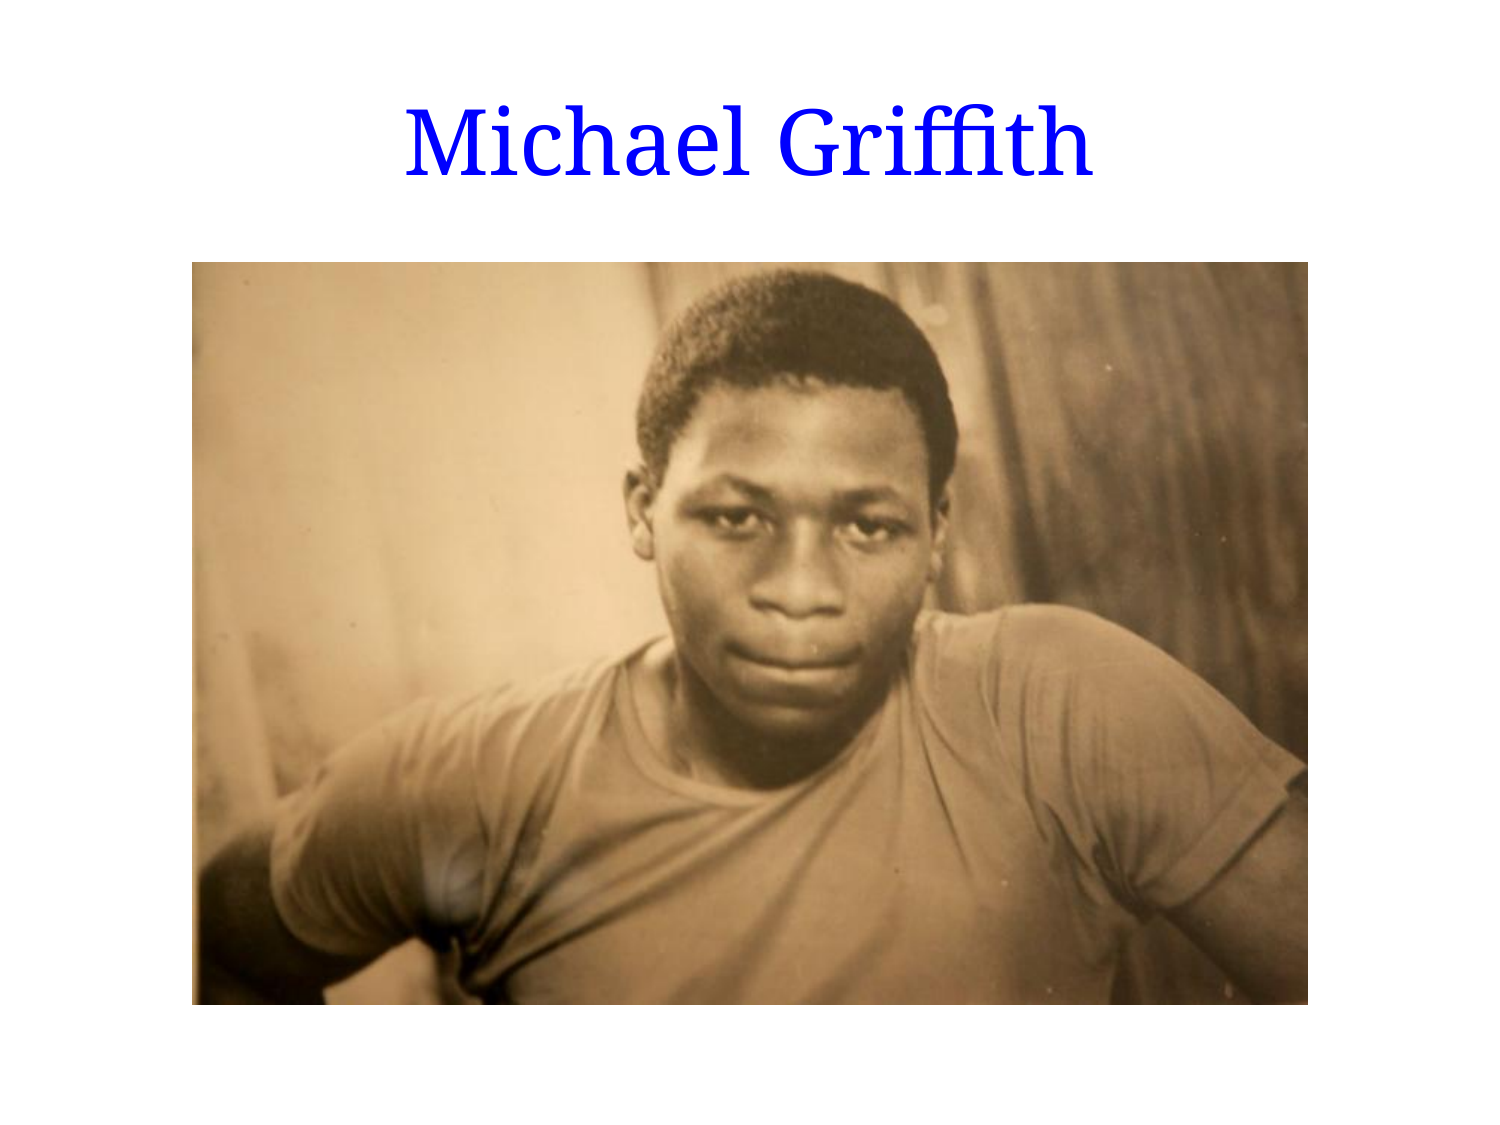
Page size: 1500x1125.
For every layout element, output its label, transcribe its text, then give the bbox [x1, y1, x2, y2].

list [74, 262, 1426, 1006]
title Michael Griffith [75, 45, 1425, 233]
